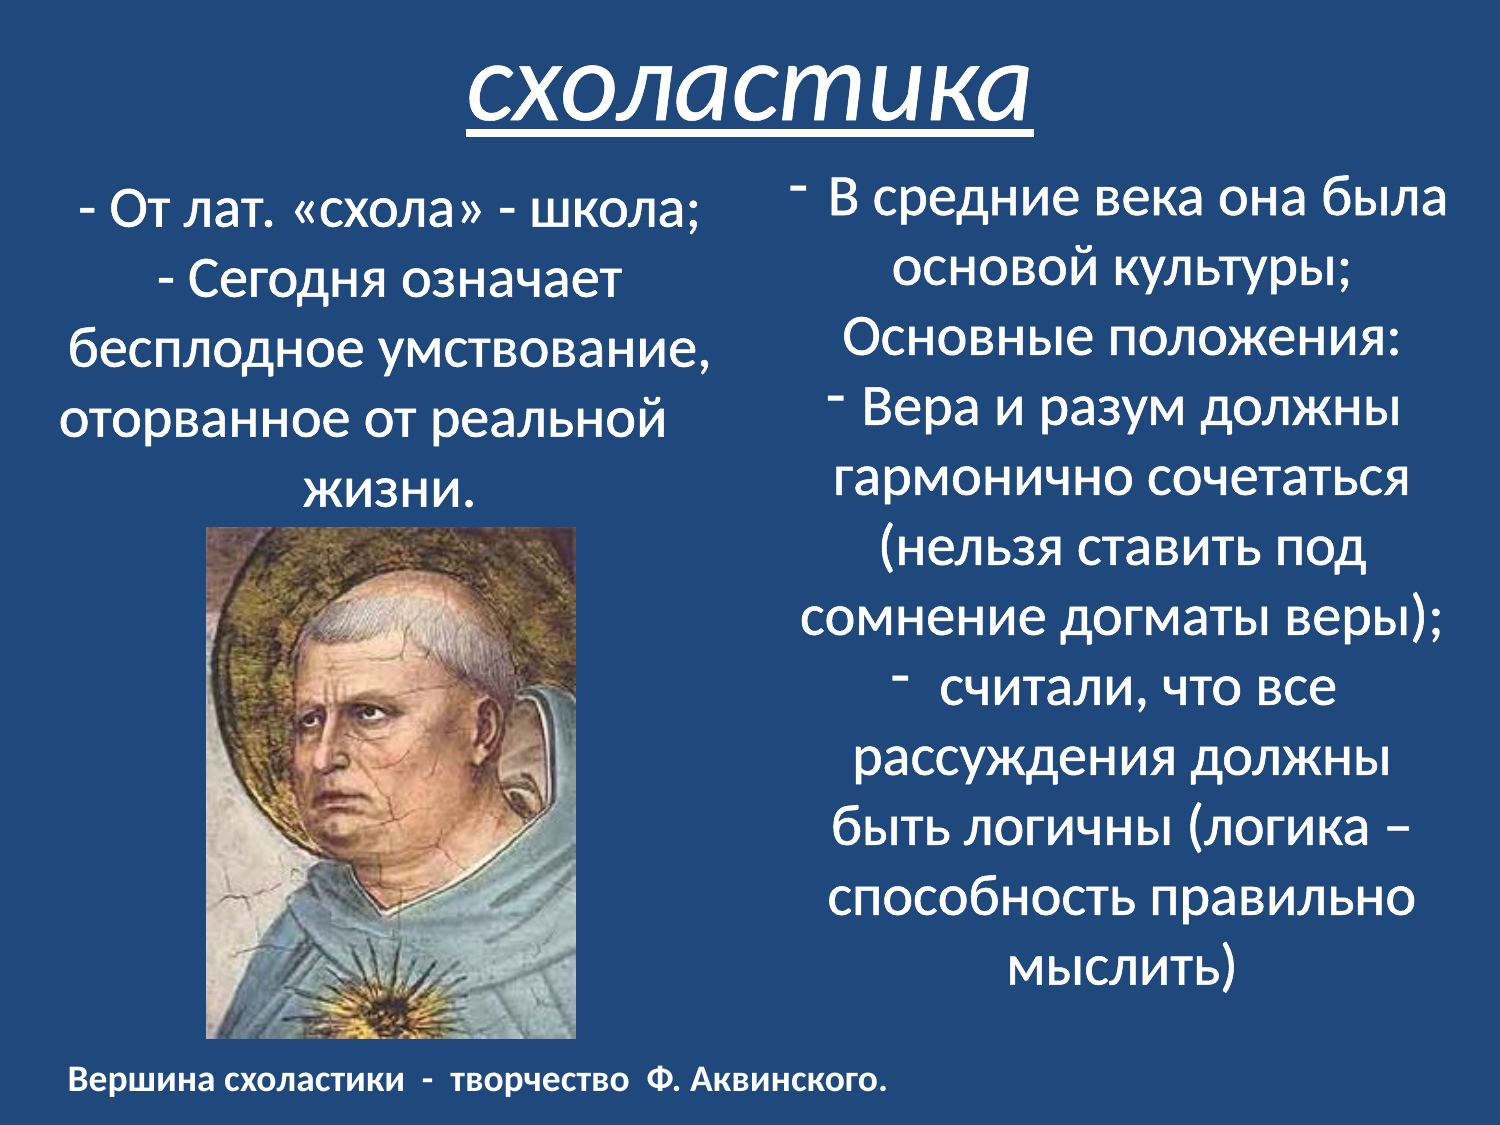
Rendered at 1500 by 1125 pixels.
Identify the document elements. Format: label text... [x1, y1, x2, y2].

text_box - От лат. «схола» - школа; - Сегодня означает бесплодное умствование, оторванное от реальной жизни. [41, 160, 739, 526]
text_box Вершина схоластики - творчество Ф. Аквинского. [53, 1046, 951, 1107]
text_box В средние века она была основой культуры; Основные положения: Вера и разум должны гармонично сочетаться (нельзя ставить под сомнение догматы веры); считали, что все рассуждения должны быть логичны (логика – способность правильно мыслить) [773, 149, 1471, 1074]
text_box схоластика [394, 0, 1105, 150]
picture [206, 526, 577, 1039]
